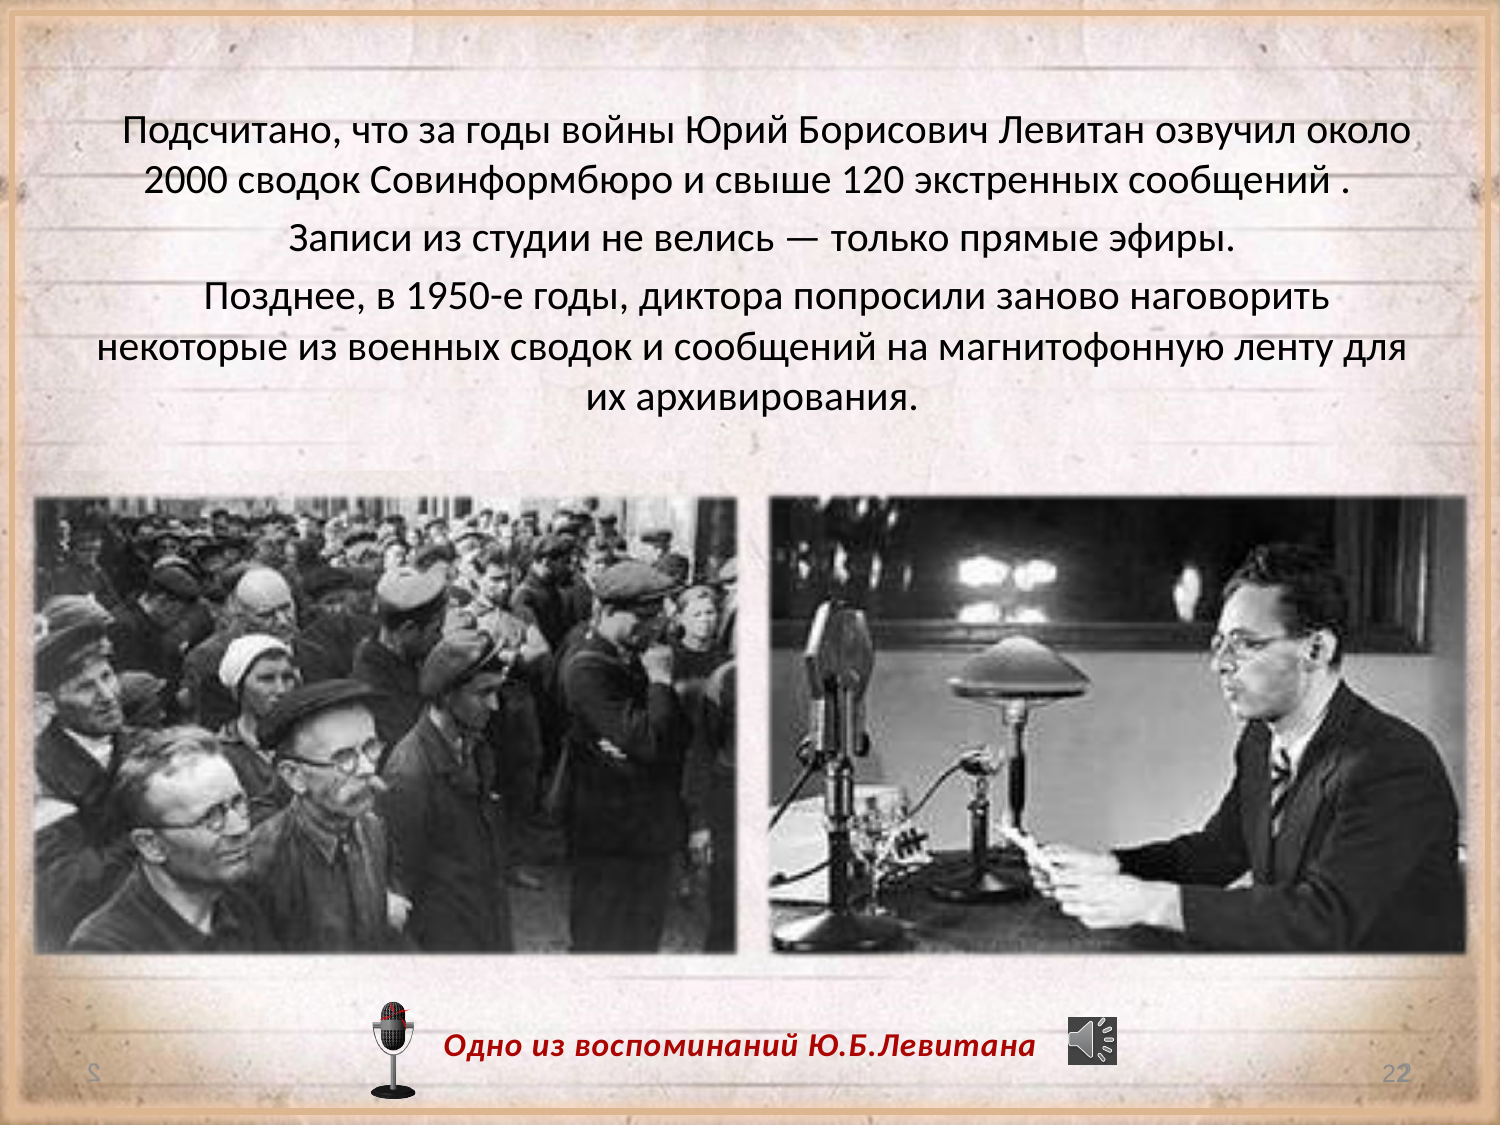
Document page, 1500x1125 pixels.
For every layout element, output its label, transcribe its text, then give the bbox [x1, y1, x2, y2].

text_box [10, 11, 1490, 1114]
picture [325, 971, 455, 1101]
text_box Одно из воспоминаний Ю.Б.Левитана [460, 1016, 1053, 1071]
picture [1067, 1015, 1118, 1067]
picture [29, 492, 742, 960]
picture [764, 491, 1471, 959]
